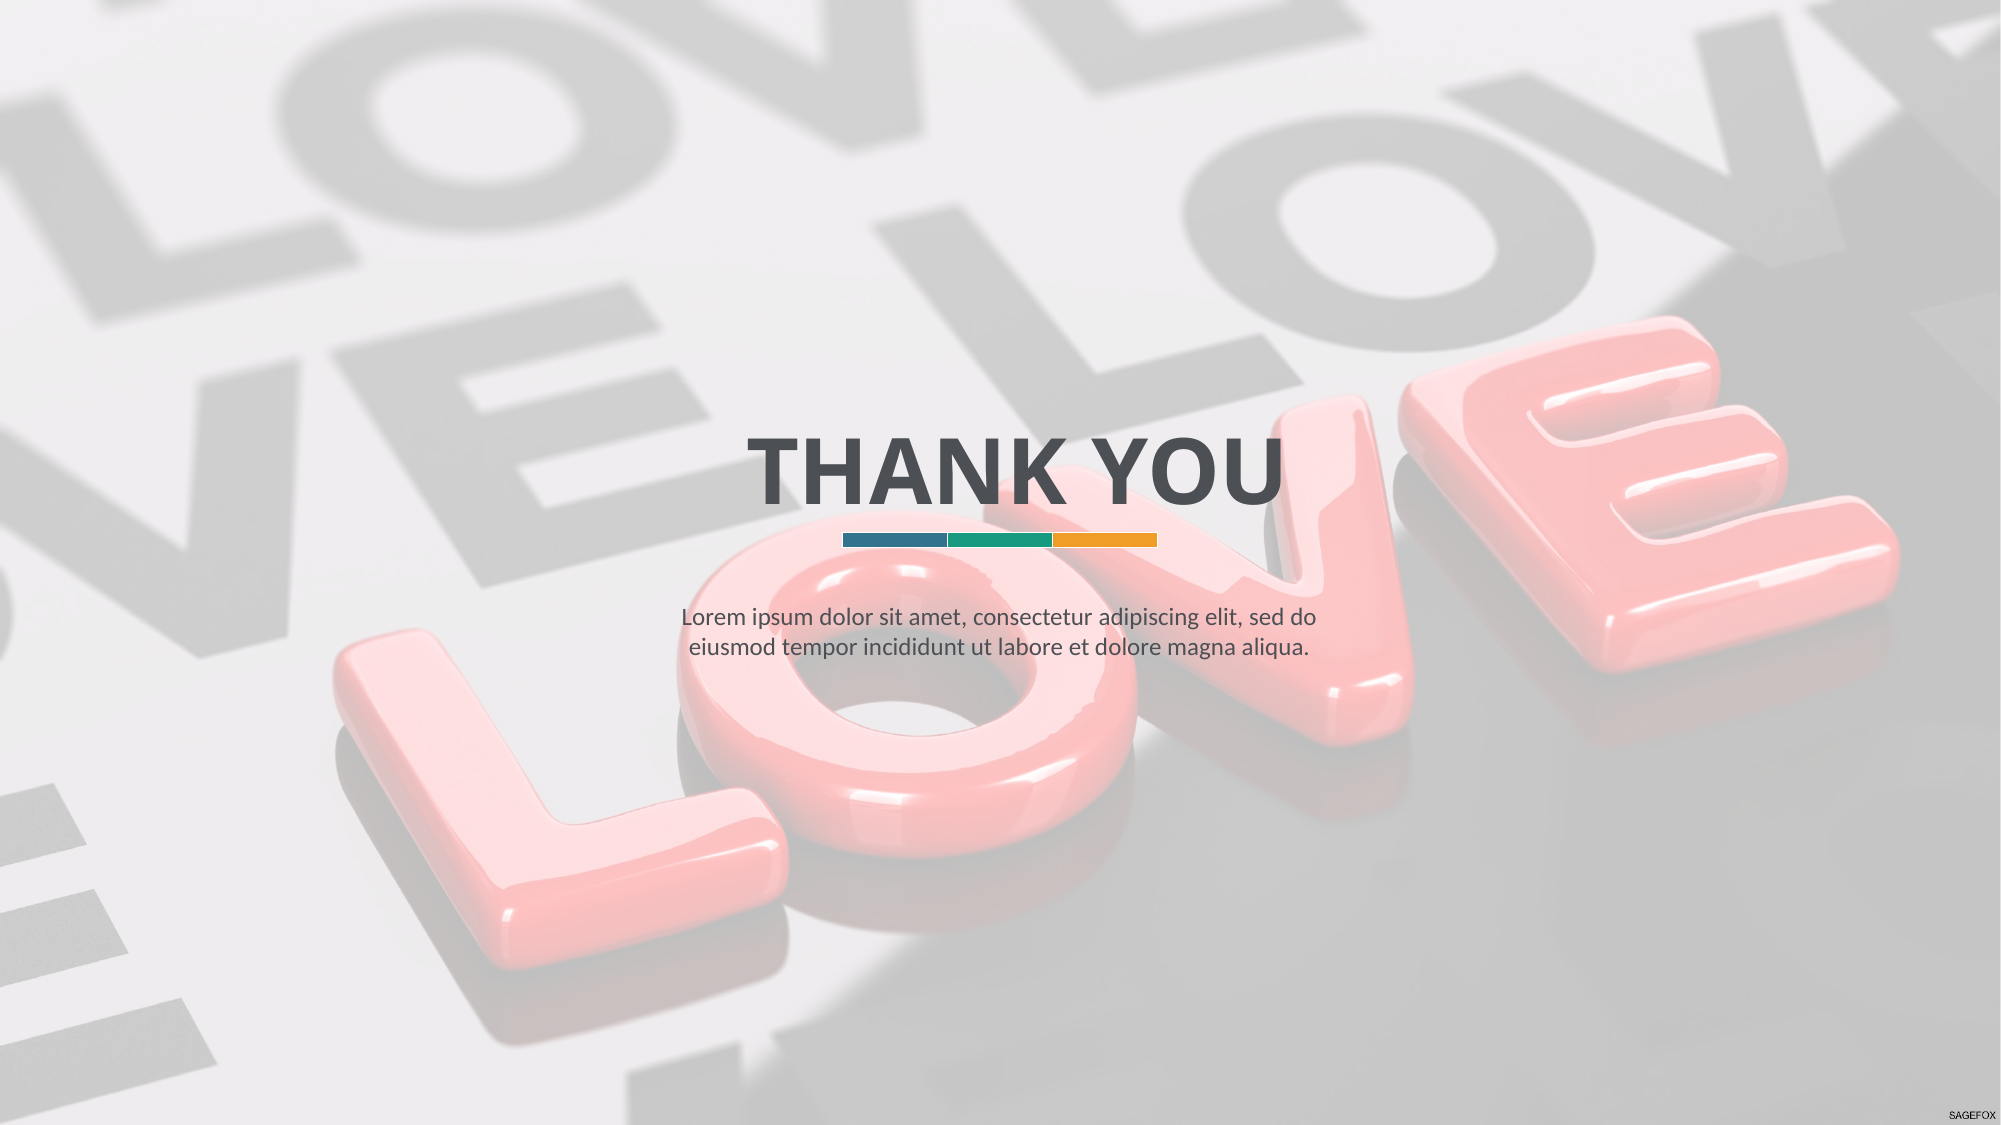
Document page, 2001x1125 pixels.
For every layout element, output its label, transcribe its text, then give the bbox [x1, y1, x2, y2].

picture [1925, 0, 2001, 1125]
text_box Lorem ipsum dolor sit amet, consectetur adipiscing elit, sed do eiusmod tempor incididunt ut labore et dolore magna aliqua. [660, 593, 1340, 668]
text_box THANK YOU [565, 405, 1470, 531]
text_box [842, 532, 1158, 548]
